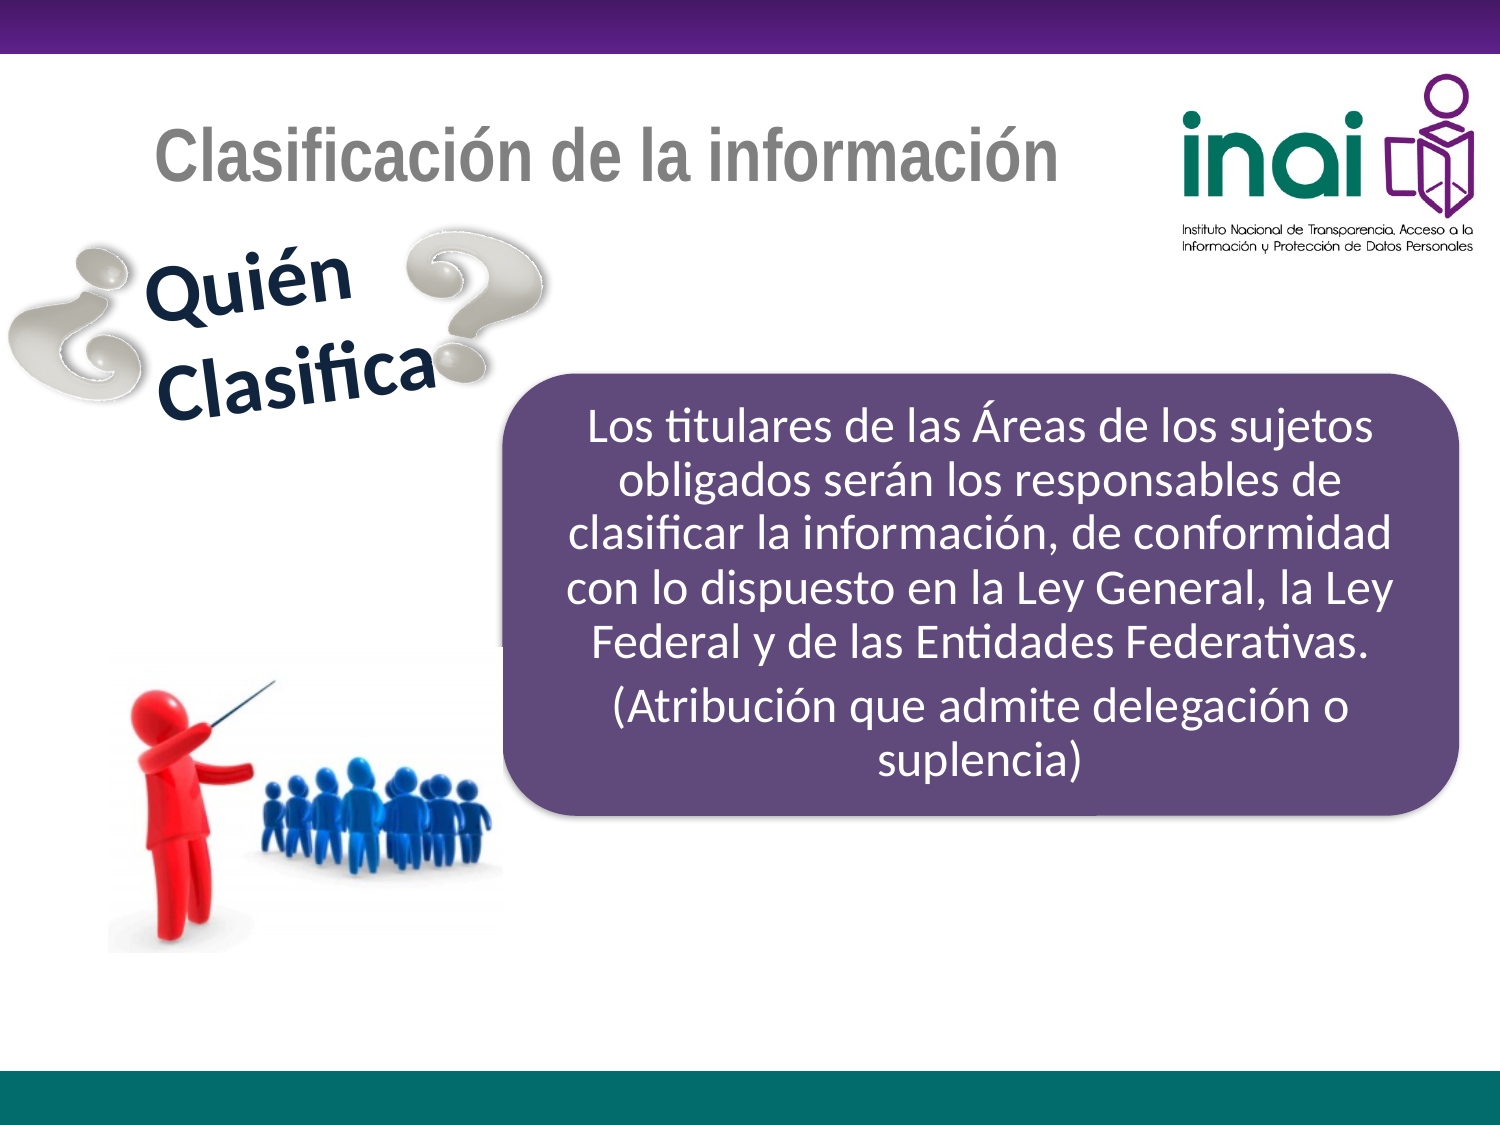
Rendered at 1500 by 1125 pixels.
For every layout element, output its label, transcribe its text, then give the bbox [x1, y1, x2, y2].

picture [1151, 57, 1497, 268]
title Clasificación de la información [0, 50, 1283, 253]
picture [107, 647, 503, 953]
picture [6, 241, 172, 407]
picture [0, 1071, 1500, 1125]
text_box Quién Clasifica [122, 196, 465, 495]
picture [380, 224, 546, 389]
text_box Los titulares de las Áreas de los sujetos obligados serán los responsables de clasificar la información, de conformidad con lo dispuesto en la Ley General, la Ley Federal y de las Entidades Federativas. (Atribución que admite delegación o suplencia) [502, 373, 1460, 816]
